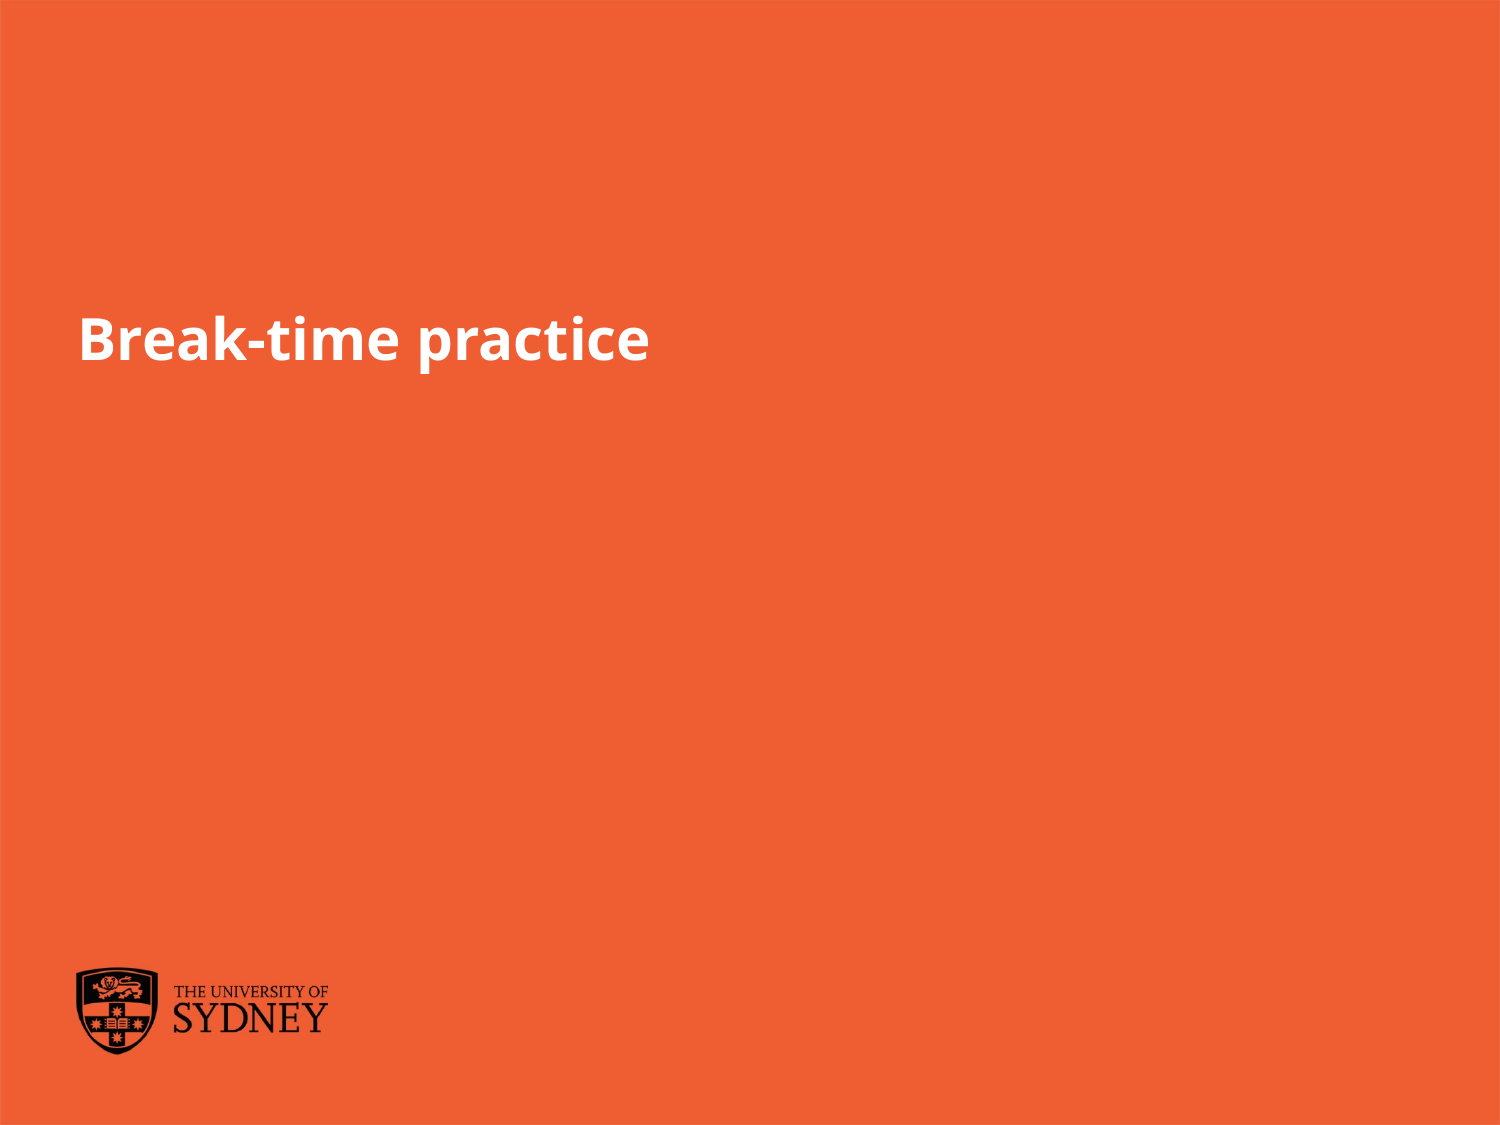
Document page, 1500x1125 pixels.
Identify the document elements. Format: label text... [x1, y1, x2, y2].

picture [0, 0, 1500, 1125]
title Break-time practice [62, 294, 1424, 512]
